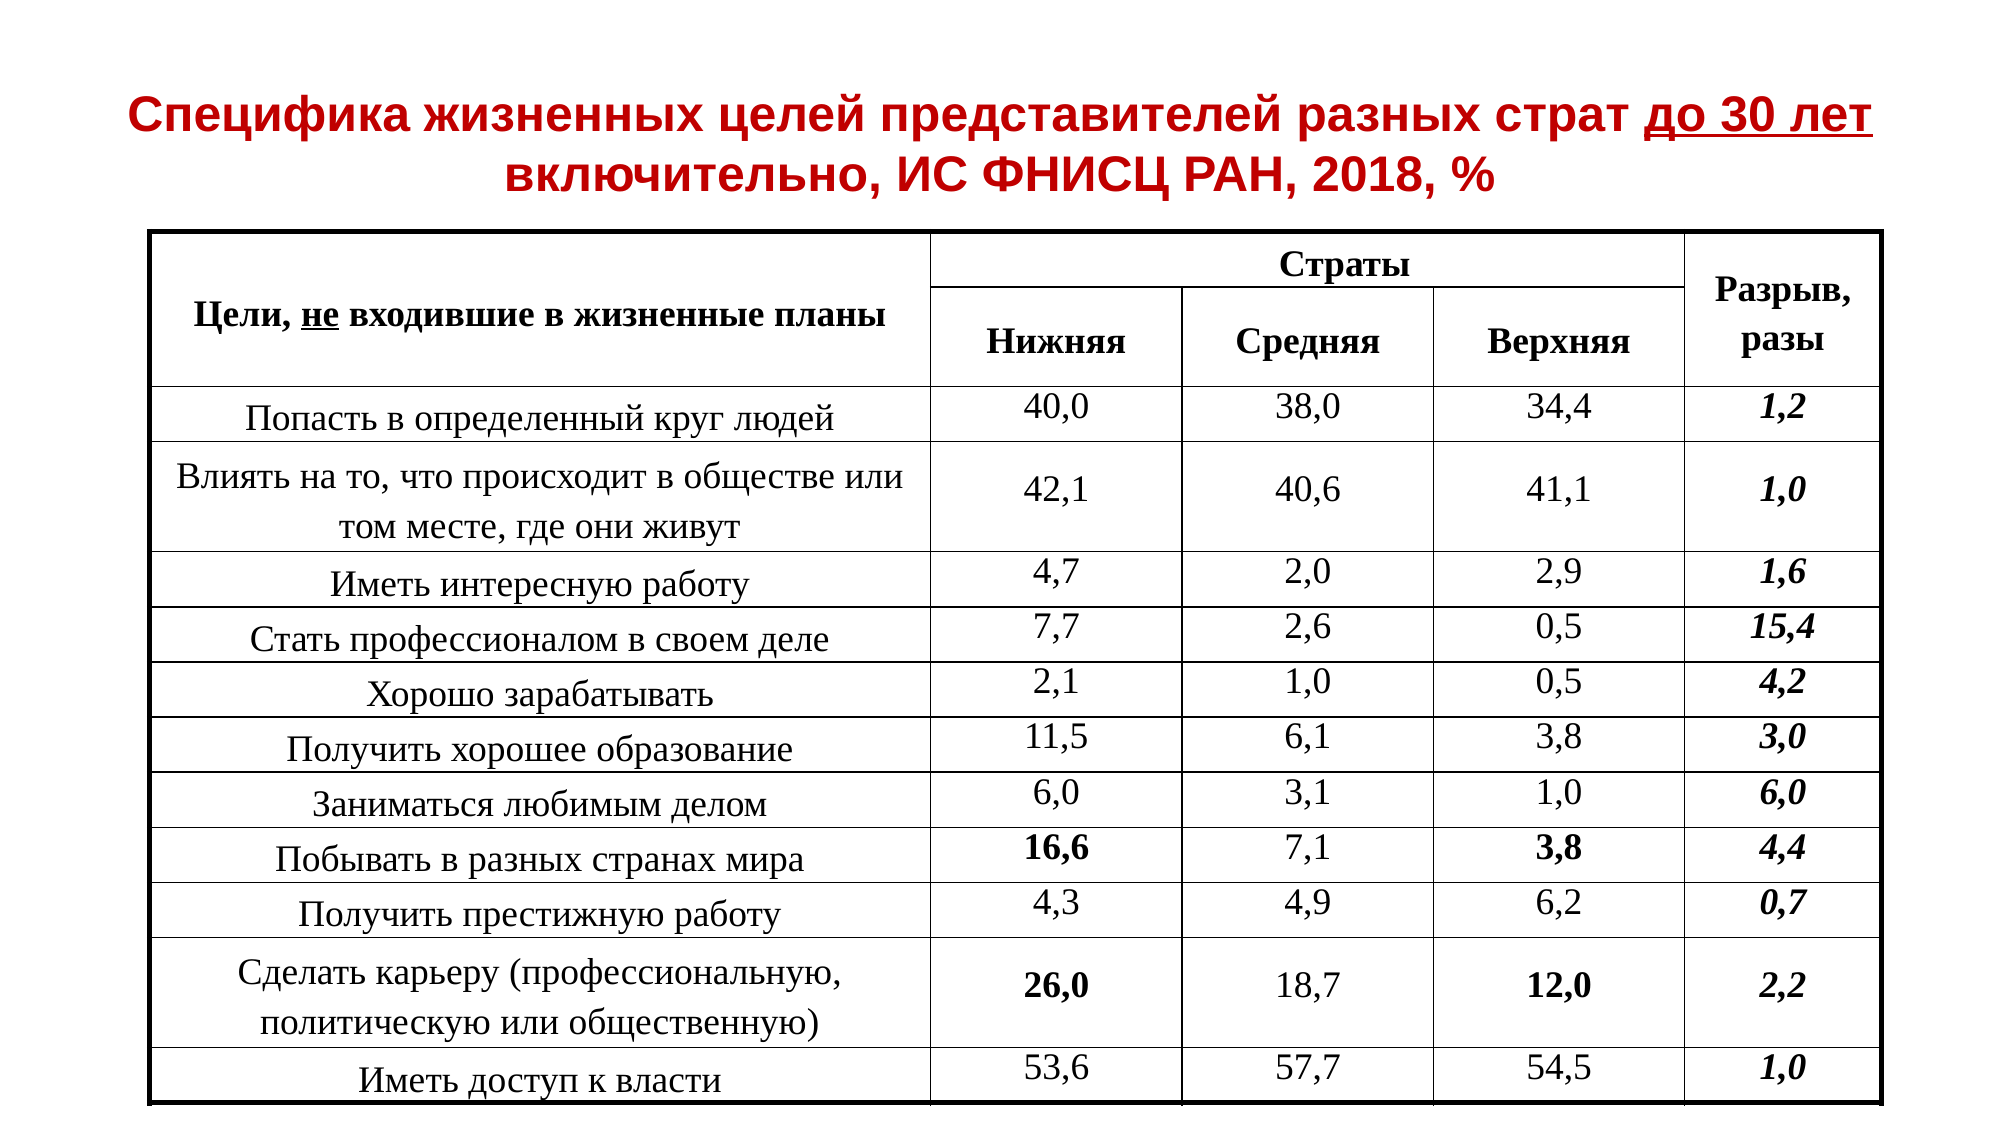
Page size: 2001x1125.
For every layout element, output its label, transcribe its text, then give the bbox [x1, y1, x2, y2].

table_cell Получить хорошее образование [152, 718, 930, 771]
table_cell 40,0 [931, 387, 1181, 441]
table_cell 4,7 [931, 552, 1181, 606]
table_cell 4,9 [1183, 883, 1433, 937]
table_cell Попасть в определенный круг людей [152, 387, 930, 441]
table_cell 1,0 [1434, 773, 1684, 827]
table_cell 3,0 [1685, 718, 1879, 771]
table_cell 3,8 [1434, 828, 1684, 882]
table_cell 1,6 [1685, 552, 1879, 606]
table_header Страты [931, 234, 1684, 286]
table_cell 1,0 [1183, 663, 1433, 716]
table_cell 12,0 [1434, 938, 1684, 1047]
table_cell Заниматься любимым делом [152, 773, 930, 827]
table_cell 18,7 [1183, 938, 1433, 1047]
table_cell 1,0 [1685, 1048, 1879, 1100]
table_cell 34,4 [1434, 387, 1684, 441]
title Специфика жизненных целей представителей разных страт до 30 лет включительно, ИС ФНИСЦ РАН, 2018, % [99, 66, 1900, 209]
table_cell 1,2 [1685, 387, 1879, 441]
table_cell Получить престижную работу [152, 883, 930, 937]
table_cell 6,1 [1183, 718, 1433, 771]
table_cell Верхняя [1434, 288, 1684, 386]
table_cell Нижняя [931, 288, 1181, 386]
table_cell Побывать в разных странах мира [152, 828, 930, 882]
table_cell Иметь интересную работу [152, 552, 930, 606]
table_header Цели, не входившие в жизненные планы [152, 234, 930, 386]
table_cell 0,7 [1685, 883, 1879, 937]
table_cell 6,0 [1685, 773, 1879, 827]
table_cell Средняя [1183, 288, 1433, 386]
table_cell 38,0 [1183, 387, 1433, 441]
table_cell 54,5 [1434, 1048, 1684, 1100]
table_cell 40,6 [1183, 442, 1433, 551]
table_cell 2,9 [1434, 552, 1684, 606]
table_cell 3,1 [1183, 773, 1433, 827]
table_cell 26,0 [931, 938, 1181, 1047]
table_cell 11,5 [931, 718, 1181, 771]
table_cell 1,0 [1685, 442, 1879, 551]
table_cell 4,3 [931, 883, 1181, 937]
table_cell Стать профессионалом в своем деле [152, 608, 930, 661]
table_cell 42,1 [931, 442, 1181, 551]
table_cell 2,0 [1183, 552, 1433, 606]
table_cell 6,0 [931, 773, 1181, 827]
table_cell 41,1 [1434, 442, 1684, 551]
table_cell 0,5 [1434, 663, 1684, 716]
table_cell 2,2 [1685, 938, 1879, 1047]
table_header Разрыв, разы [1685, 234, 1879, 386]
table_cell 15,4 [1685, 608, 1879, 661]
table_cell 3,8 [1434, 718, 1684, 771]
table_cell 0,5 [1434, 608, 1684, 661]
table_cell 16,6 [931, 828, 1181, 882]
table_cell 2,1 [931, 663, 1181, 716]
table_cell 7,1 [1183, 828, 1433, 882]
table_cell Сделать карьеру (профессиональную, политическую или общественную) [152, 938, 930, 1047]
table_cell 4,4 [1685, 828, 1879, 882]
table_cell 7,7 [931, 608, 1181, 661]
table_cell Хорошо зарабатывать [152, 663, 930, 716]
table_cell 4,2 [1685, 663, 1879, 716]
table_cell 6,2 [1434, 883, 1684, 937]
table_cell Иметь доступ к власти [152, 1048, 930, 1100]
table_cell 2,6 [1183, 608, 1433, 661]
table_cell Влиять на то, что происходит в обществе или том месте, где они живут [152, 442, 930, 551]
table_cell 57,7 [1183, 1048, 1433, 1100]
table_cell 53,6 [931, 1048, 1181, 1100]
